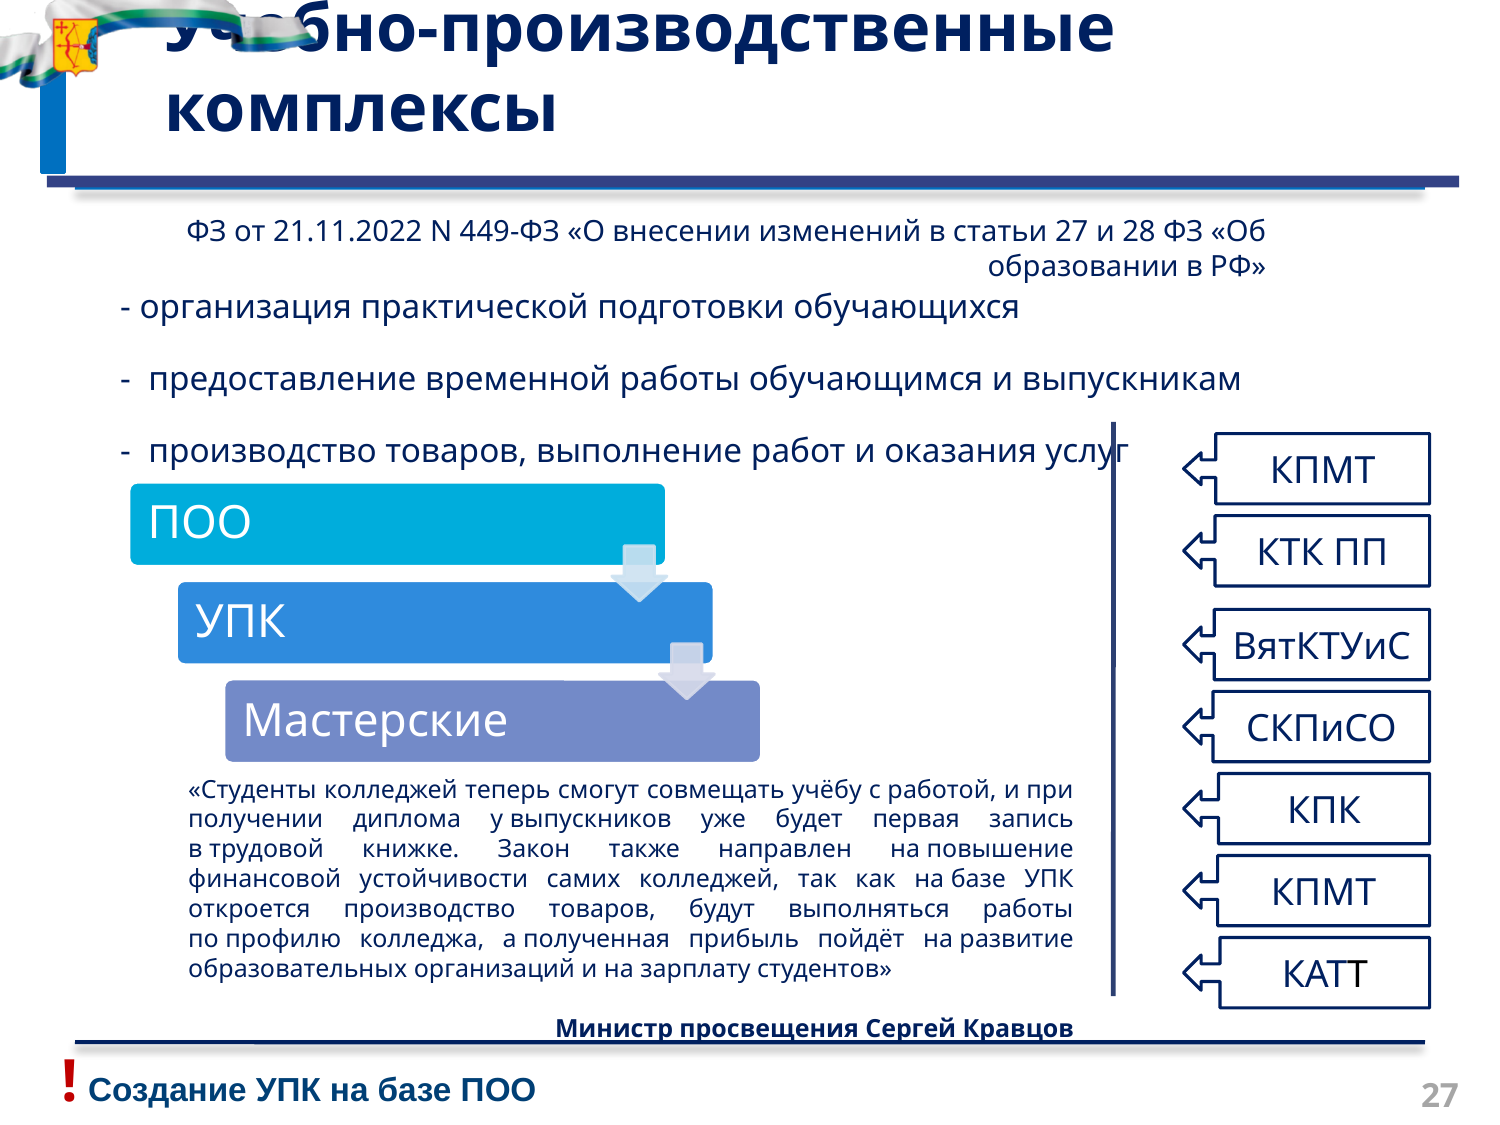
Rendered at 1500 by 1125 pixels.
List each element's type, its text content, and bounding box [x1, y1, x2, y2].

text_box КТК ПП [1182, 514, 1432, 588]
text_box КПМТ [1182, 432, 1432, 506]
text_box [46, 175, 1460, 188]
text_box ! Создание УПК на базе ПОО [46, 1036, 703, 1121]
text_box КАТТ [1182, 935, 1432, 1010]
text_box 27 [1406, 1066, 1500, 1125]
title Учебно-производственные комплексы [150, 19, 1500, 153]
text_box СКПиСО [1182, 689, 1432, 764]
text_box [128, 481, 762, 764]
text_box «Студенты колледжей теперь смогут совмещать учёбу с работой, и при получении диплома у выпускников уже будет первая запись в трудовой книжке. Закон также направлен на повышение финансовой устойчивости самих колледжей, так как на базе УПК откроется производство товаров, будут выполняться работы по профилю колледжа, а полученная прибыль пойдёт на развитие образовательных организаций и на зарплату студентов» Министр просвещения Сергей Кравцов [117, 765, 1090, 1050]
text_box КПК [1182, 771, 1432, 846]
list - организация практической подготовки обучающихся - предоставление временной работы обучающимся и выпускникам - производство товаров, выполнение работ и оказания услуг [105, 257, 1430, 492]
text_box КПМТ [1182, 853, 1432, 928]
picture [0, 0, 328, 93]
text_box ВятКТУиС [1182, 607, 1432, 682]
text_box ФЗ от 21.11.2022 N 449-ФЗ «О внесении изменений в статьи 27 и 28 ФЗ «Об образовании в РФ» [4, 204, 1282, 290]
